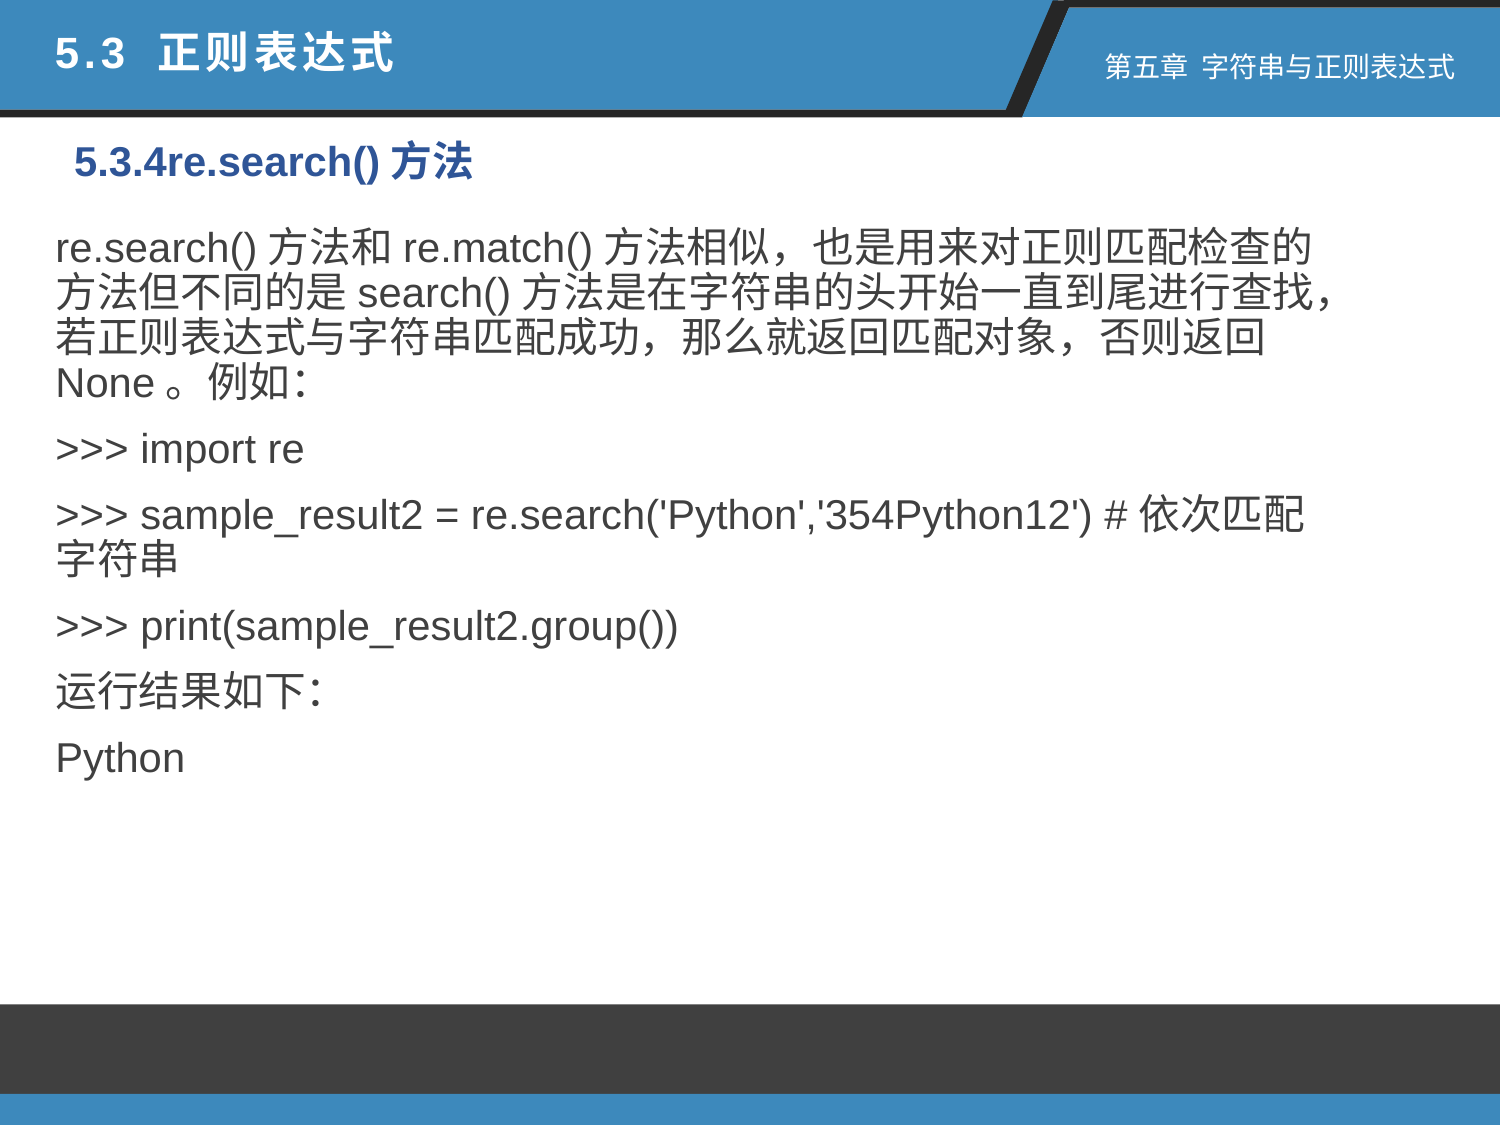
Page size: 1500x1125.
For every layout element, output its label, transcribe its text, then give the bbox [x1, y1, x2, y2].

list 5.3.4re.search()方法 re.search()方法和re.match()方法相似，也是用来对正则匹配检查的方法但不同的是search()方法是在字符串的头开始一直到尾进行查找，若正则表达式与字符串匹配成功，那么就返回匹配对象，否则返回None。例如： >>> import re >>> sample_result2 = re.search('Python','354Python12') #依次匹配字符串 >>> print(sample_result2.group()) 运行结果如下： Python [40, 142, 1335, 1017]
text_box 5.3 正则表达式 [40, 17, 628, 85]
text_box 第五章 字符串与正则表达式 [1070, 41, 1500, 91]
